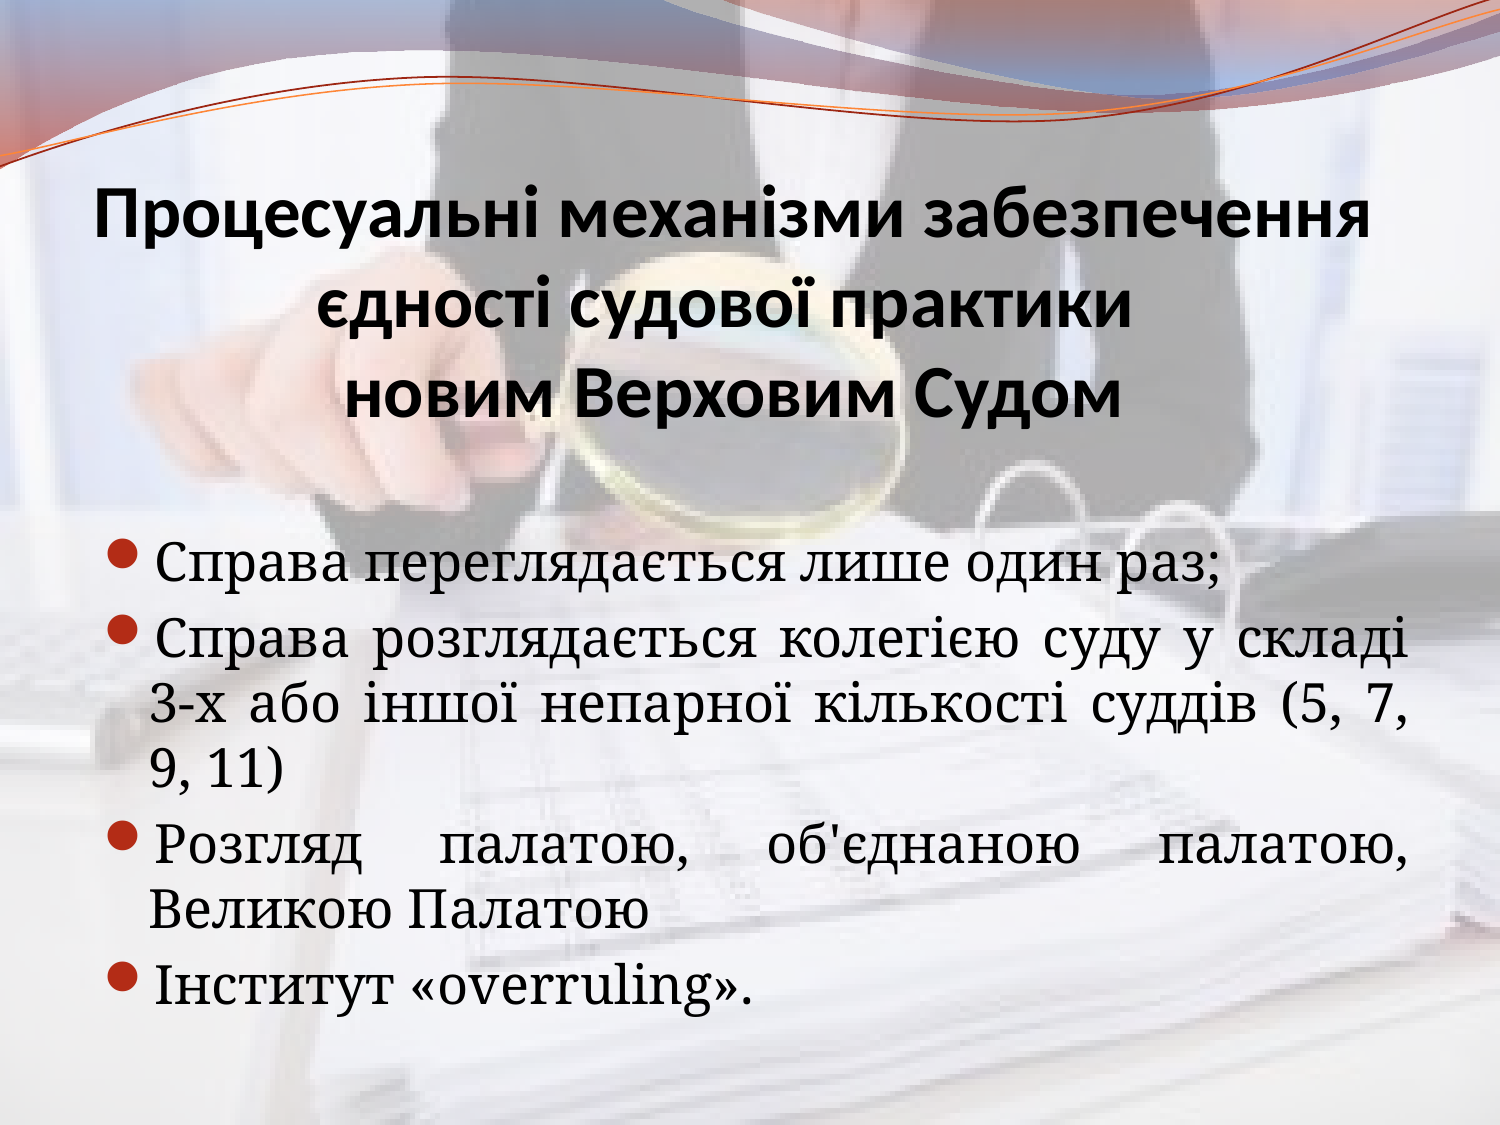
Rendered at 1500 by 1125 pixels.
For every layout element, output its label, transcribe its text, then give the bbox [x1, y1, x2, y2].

title Процесуальні механізми забезпечення єдності судової практики новим Верховим Судом [64, 113, 1404, 433]
list Справа переглядається лише один раз; Справа розглядається колегією суду у складі 3-х або іншої непарної кількості суддів (5, 7, 9, 11) Розгляд палатою, об'єднаною палатою, Великою Палатою Інститут «overruling». [88, 444, 1425, 1024]
